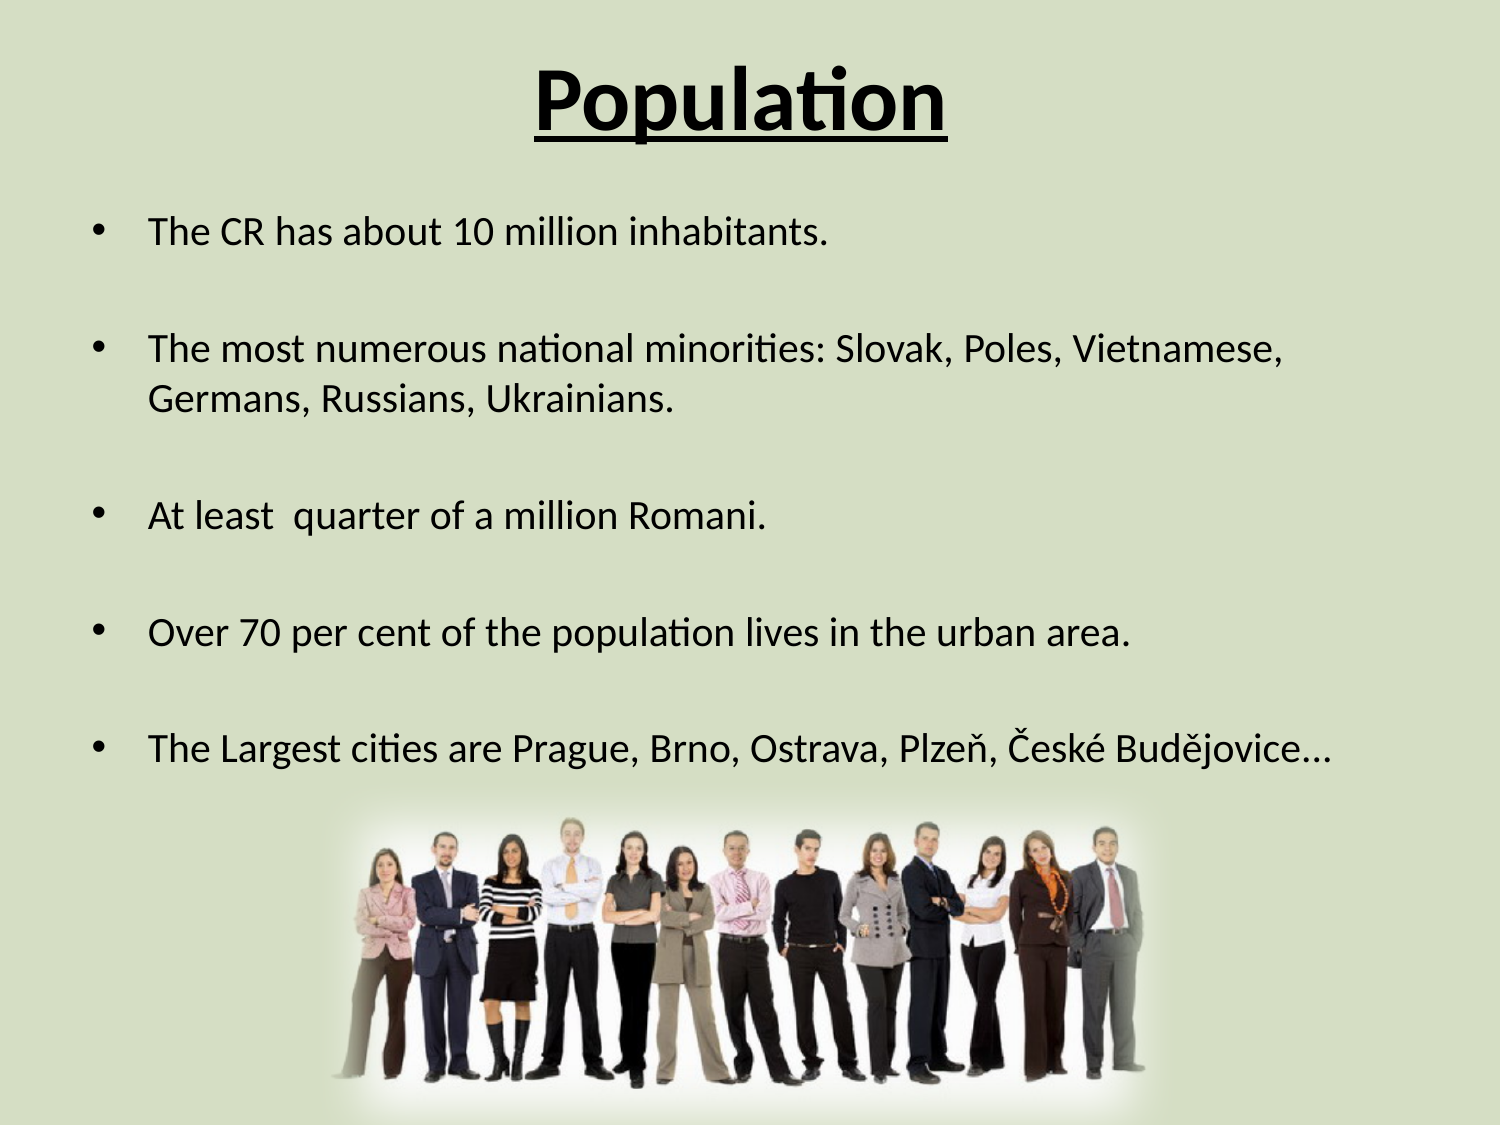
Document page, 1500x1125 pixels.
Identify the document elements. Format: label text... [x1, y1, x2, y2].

list The CR has about 10 million inhabitants. The most numerous national minorities: Slovak, Poles, Vietnamese, Germans, Russians, Ukrainians. At least quarter of a million Romani. Over 70 per cent of the population lives in the urban area. The Largest cities are Prague, Brno, Ostrava, Plzeň, České Budějovice... [76, 196, 1427, 939]
picture [312, 774, 1182, 1125]
title Population [76, 0, 1427, 188]
